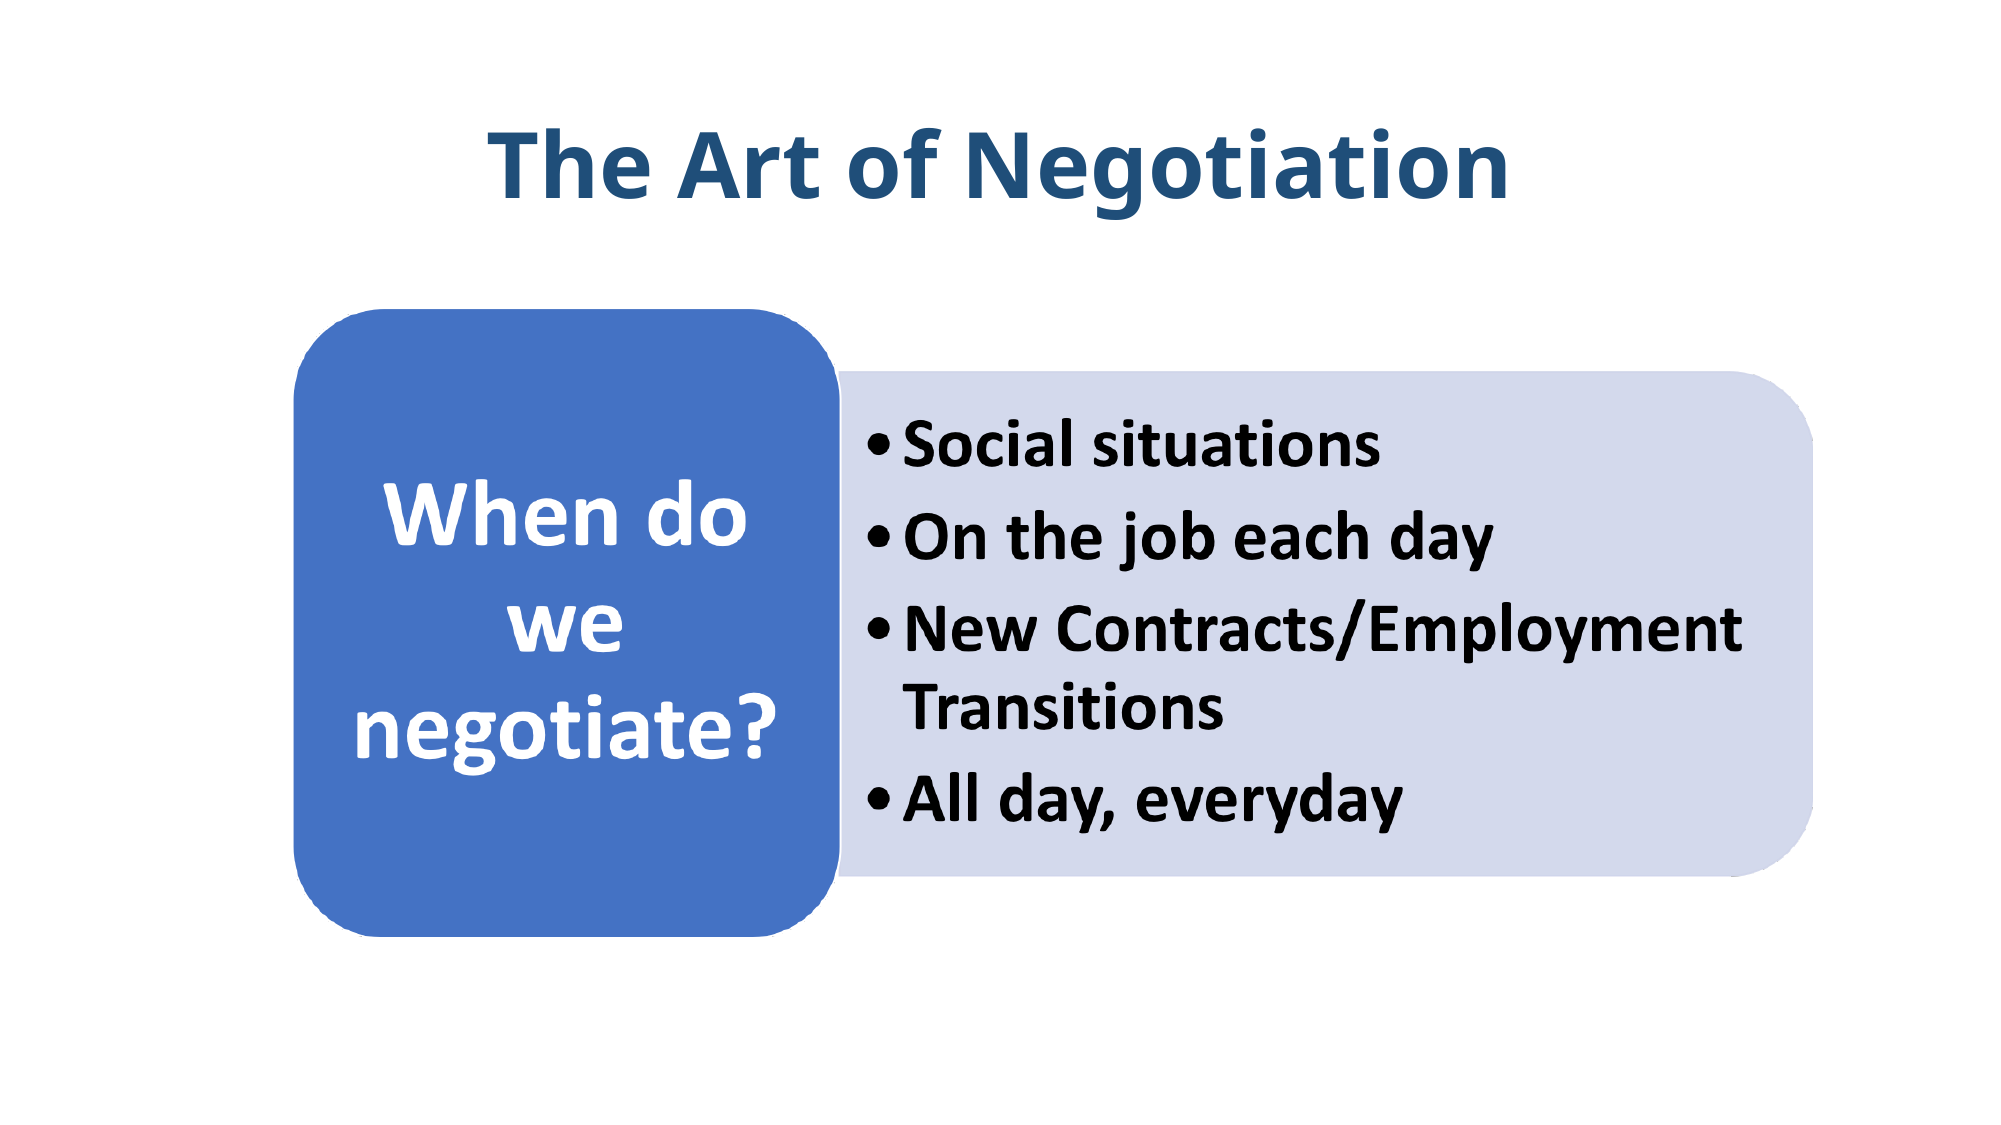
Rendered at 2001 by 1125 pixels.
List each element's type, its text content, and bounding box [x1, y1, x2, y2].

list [290, 307, 1813, 937]
title The Art of Negotiation [137, 59, 1863, 278]
